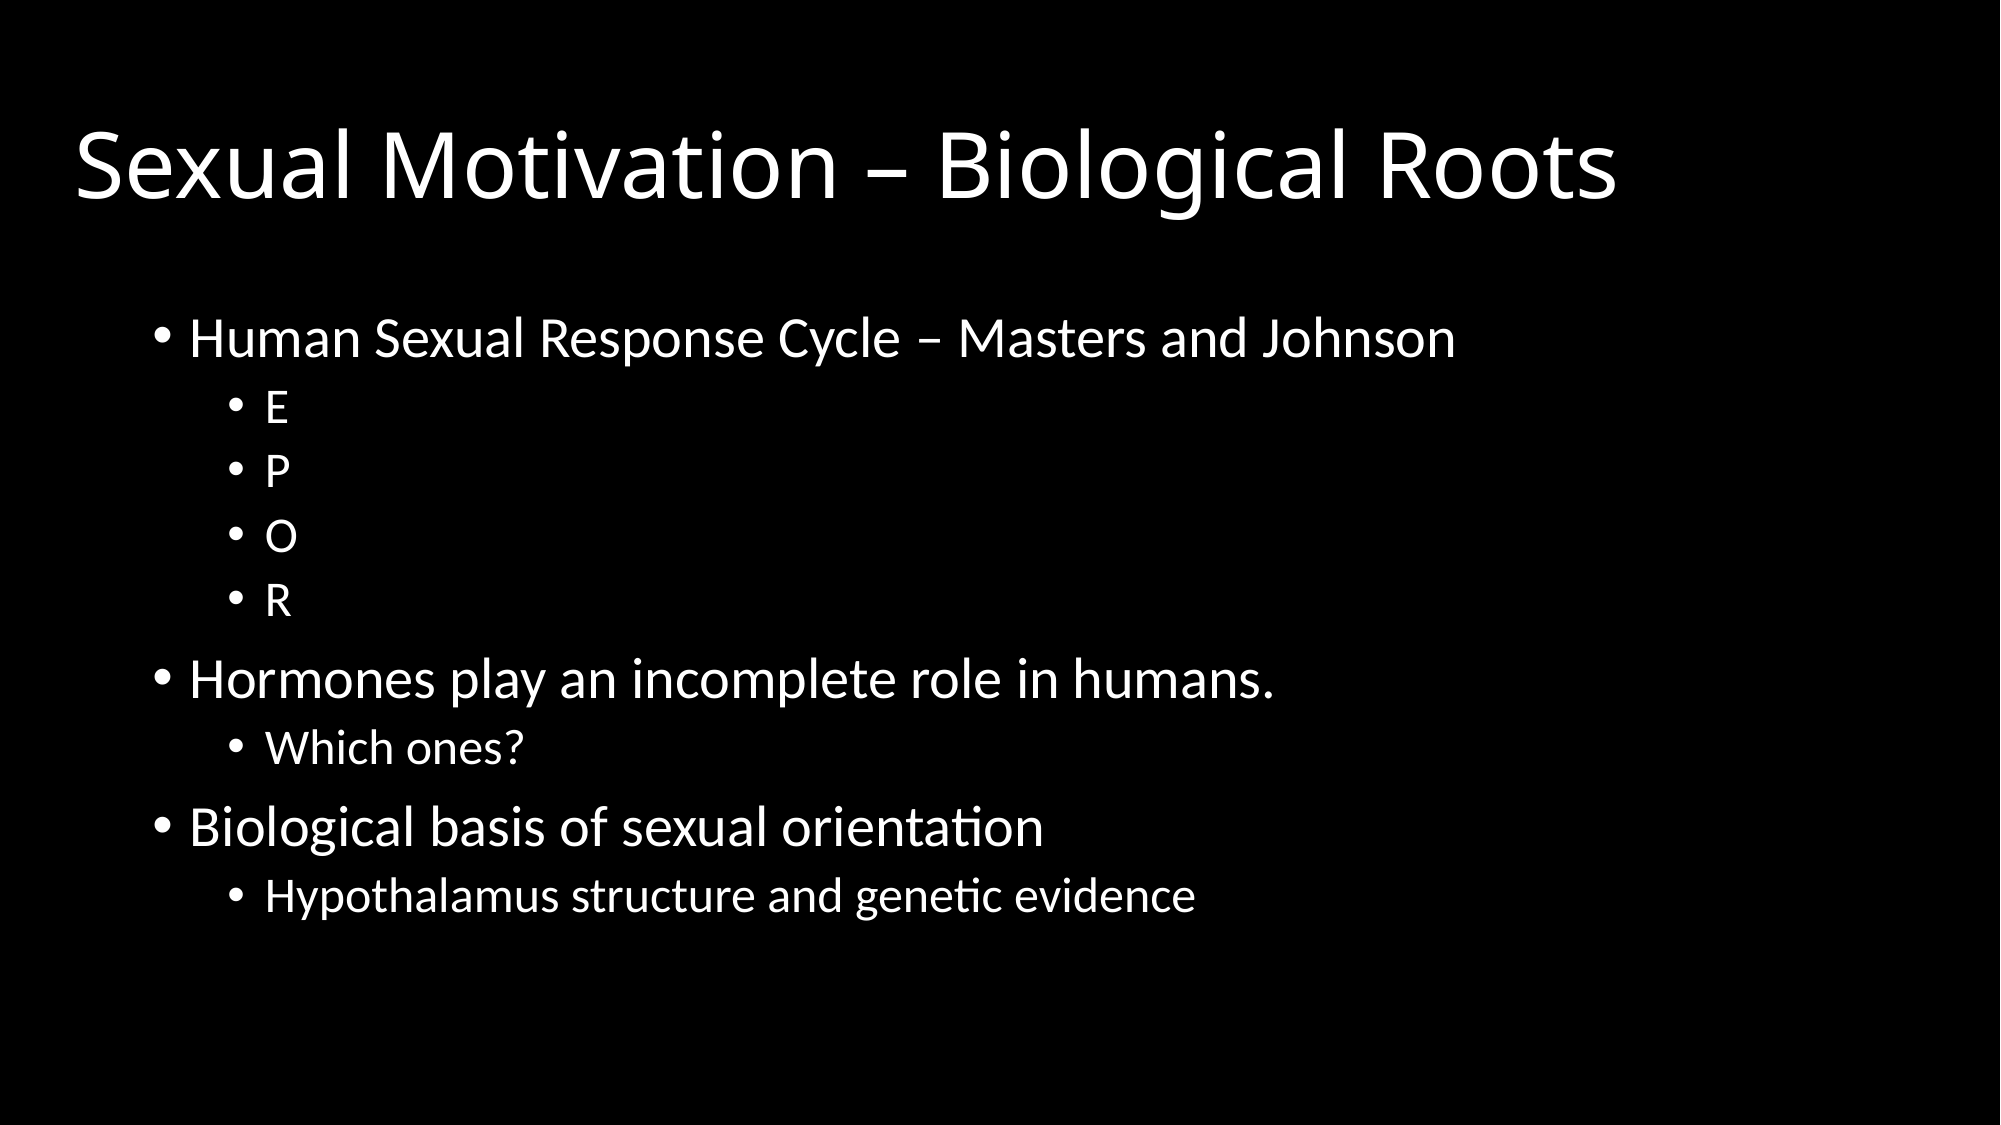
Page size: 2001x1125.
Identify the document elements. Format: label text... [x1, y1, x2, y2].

title Sexual Motivation – Biological Roots [59, 59, 1863, 278]
list Human Sexual Response Cycle – Masters and Johnson E P O R Hormones play an incomplete role in humans. Which ones? Biological basis of sexual orientation Hypothalamus structure and genetic evidence [137, 299, 1863, 1014]
